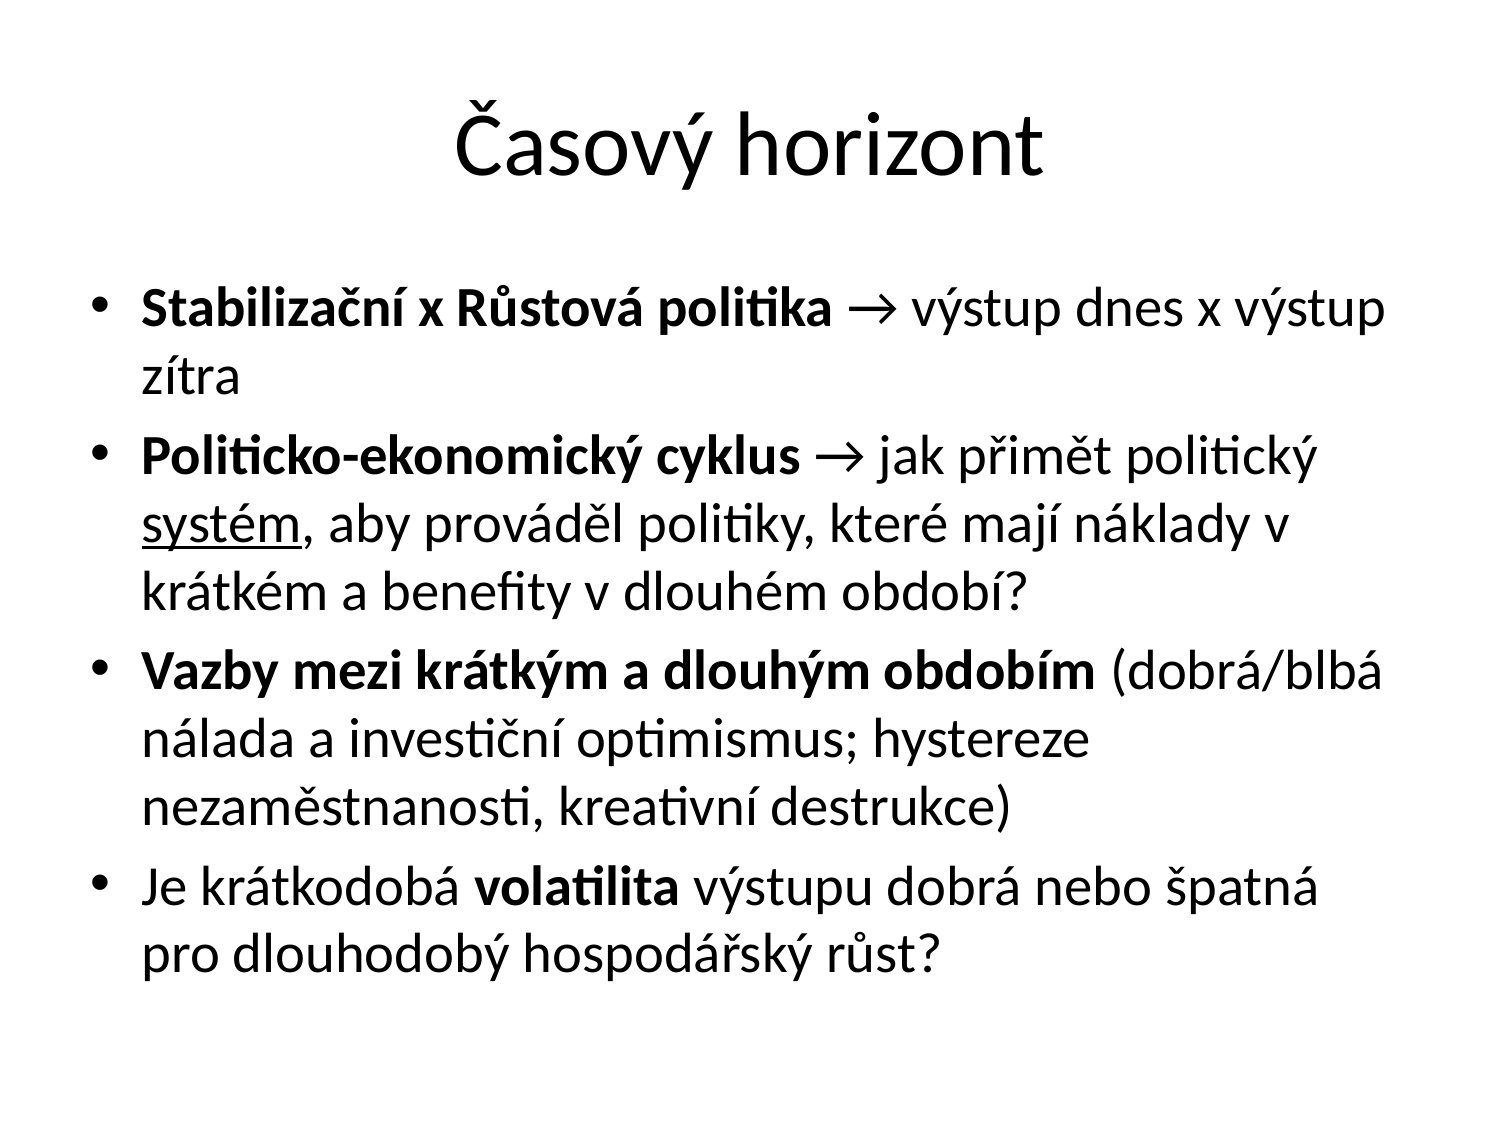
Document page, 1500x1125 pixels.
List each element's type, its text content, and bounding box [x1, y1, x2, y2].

list Stabilizační x Růstová politika → výstup dnes x výstup zítra Politicko-ekonomický cyklus → jak přimět politický systém, aby prováděl politiky, které mají náklady v krátkém a benefity v dlouhém období? Vazby mezi krátkým a dlouhým obdobím (dobrá/blbá nálada a investiční optimismus; hystereze nezaměstnanosti, kreativní destrukce) Je krátkodobá volatilita výstupu dobrá nebo špatná pro dlouhodobý hospodářský růst? [75, 262, 1425, 1005]
title Časový horizont [75, 45, 1425, 233]
